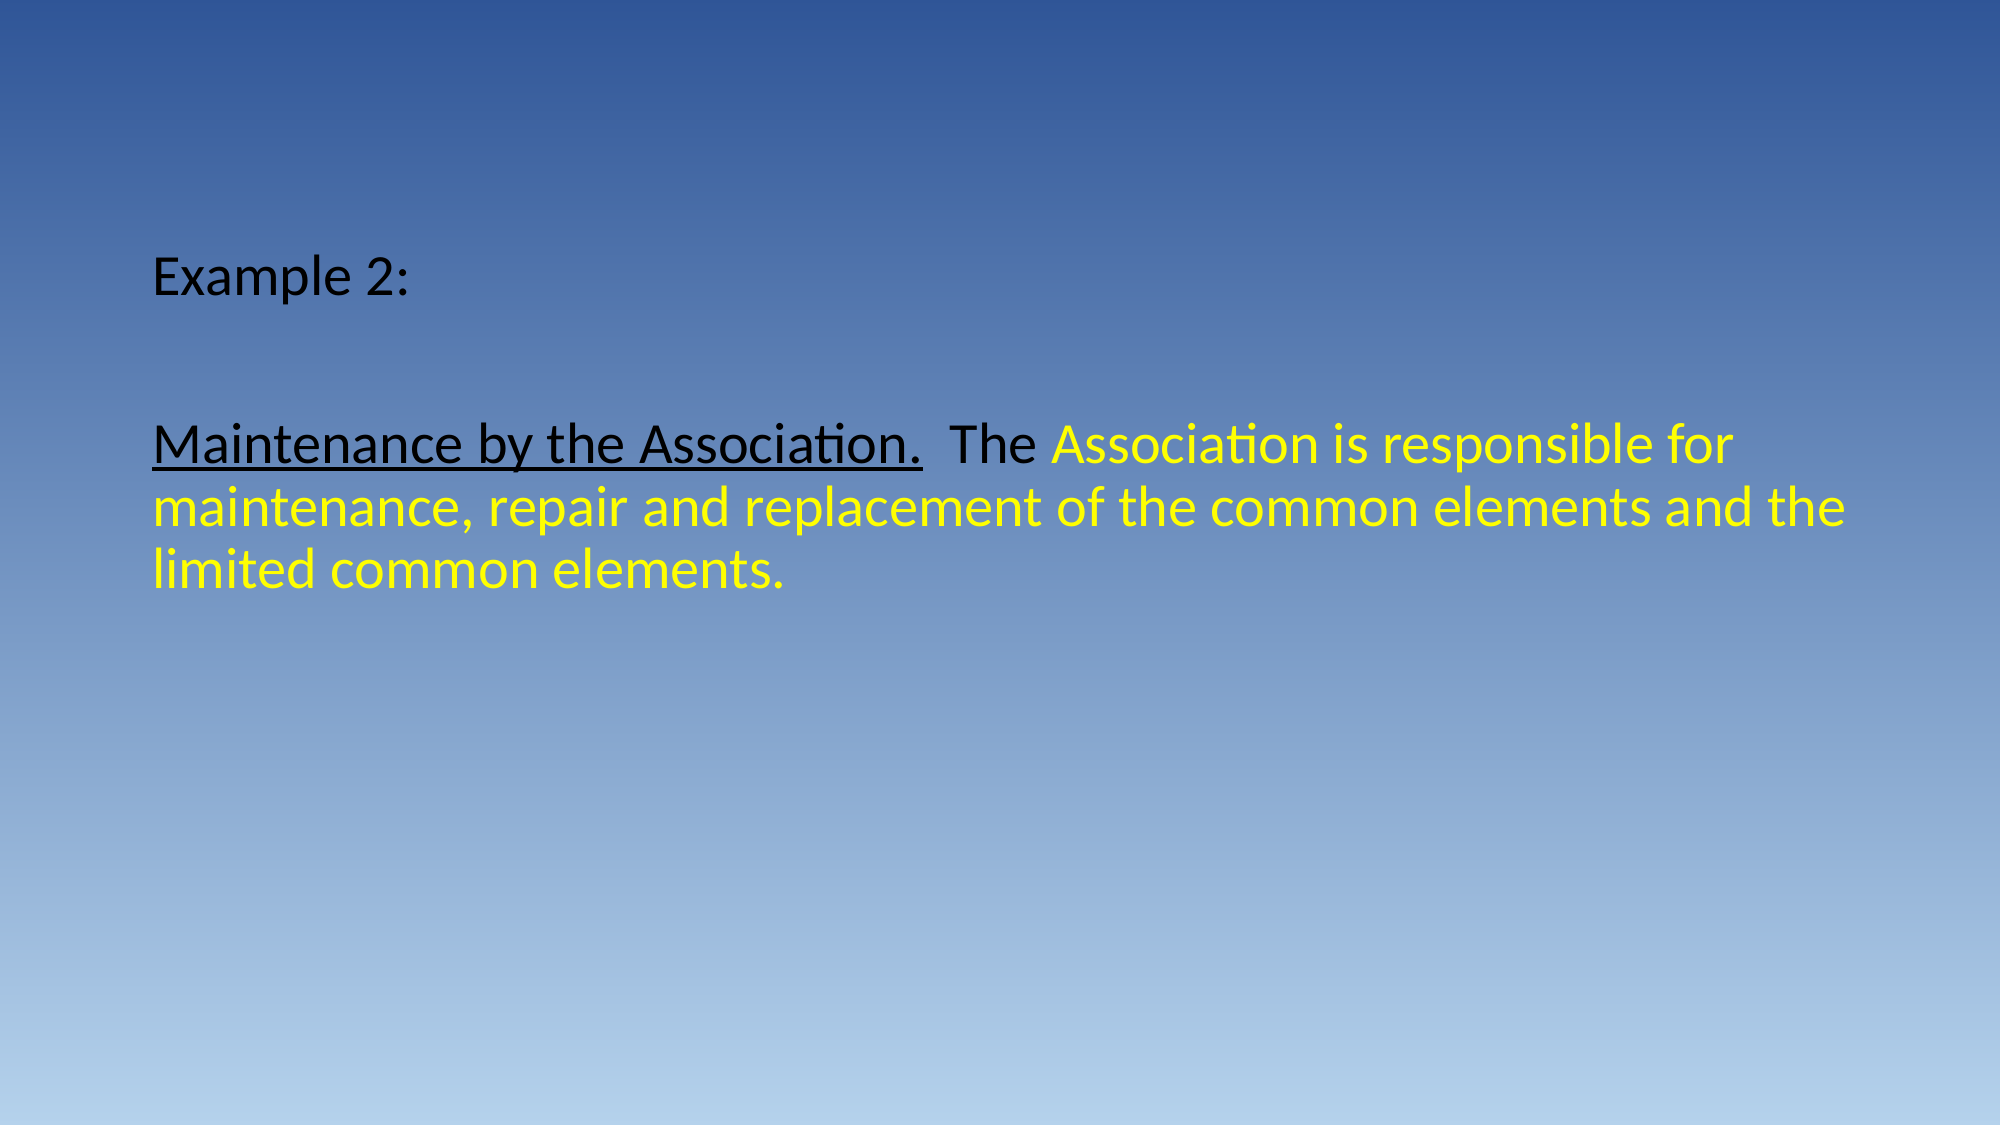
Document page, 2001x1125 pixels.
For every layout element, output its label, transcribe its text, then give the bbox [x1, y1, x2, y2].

list Example 2: Maintenance by the Association. The Association is responsible for maintenance, repair and replacement of the common elements and the limited common elements. [137, 237, 1863, 1014]
